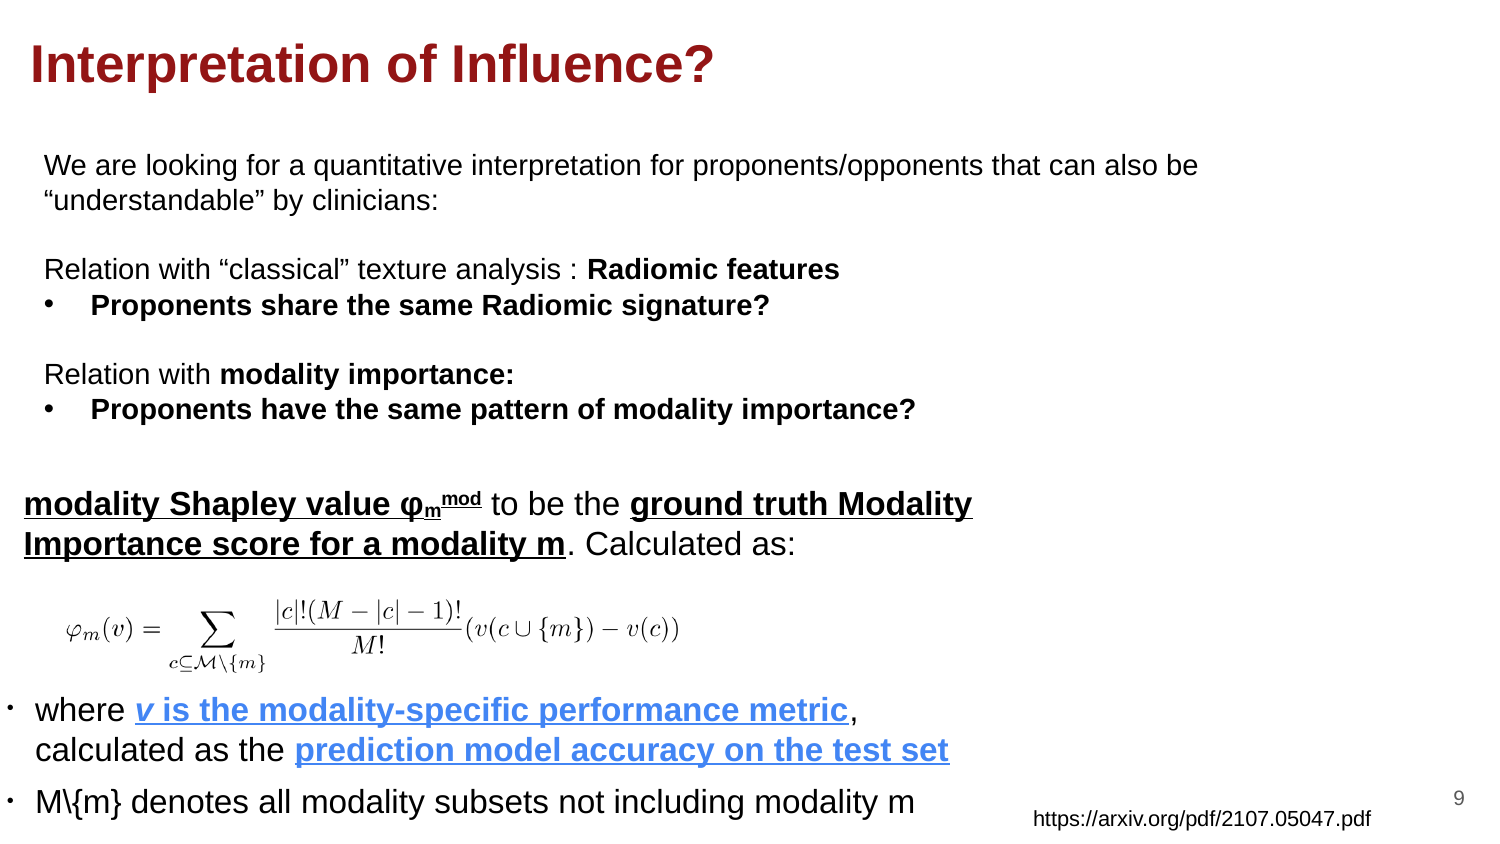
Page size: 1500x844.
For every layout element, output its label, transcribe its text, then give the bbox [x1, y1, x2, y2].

text_box We are looking for a quantitative interpretation for proponents/opponents that can also be “understandable” by clinicians: Relation with “classical” texture analysis : Radiomic features Proponents share the same Radiomic signature? Relation with modality importance: Proponents have the same pattern of modality importance? [29, 138, 1294, 433]
picture [61, 584, 689, 687]
text_box modality Shapley value φmmod to be the ground truth Modality Importance score for a modality m. Calculated as: [15, 473, 986, 571]
text_box where v is the modality-specific performance metric, calculated as the prediction model accuracy on the test set M\{m} denotes all modality subsets not including modality m [0, 680, 1033, 828]
title Interpretation of Influence? [15, 14, 1414, 109]
text_box https://arxiv.org/pdf/2107.05047.pdf [1018, 797, 1500, 839]
slide_number 9 [1389, 764, 1480, 797]
